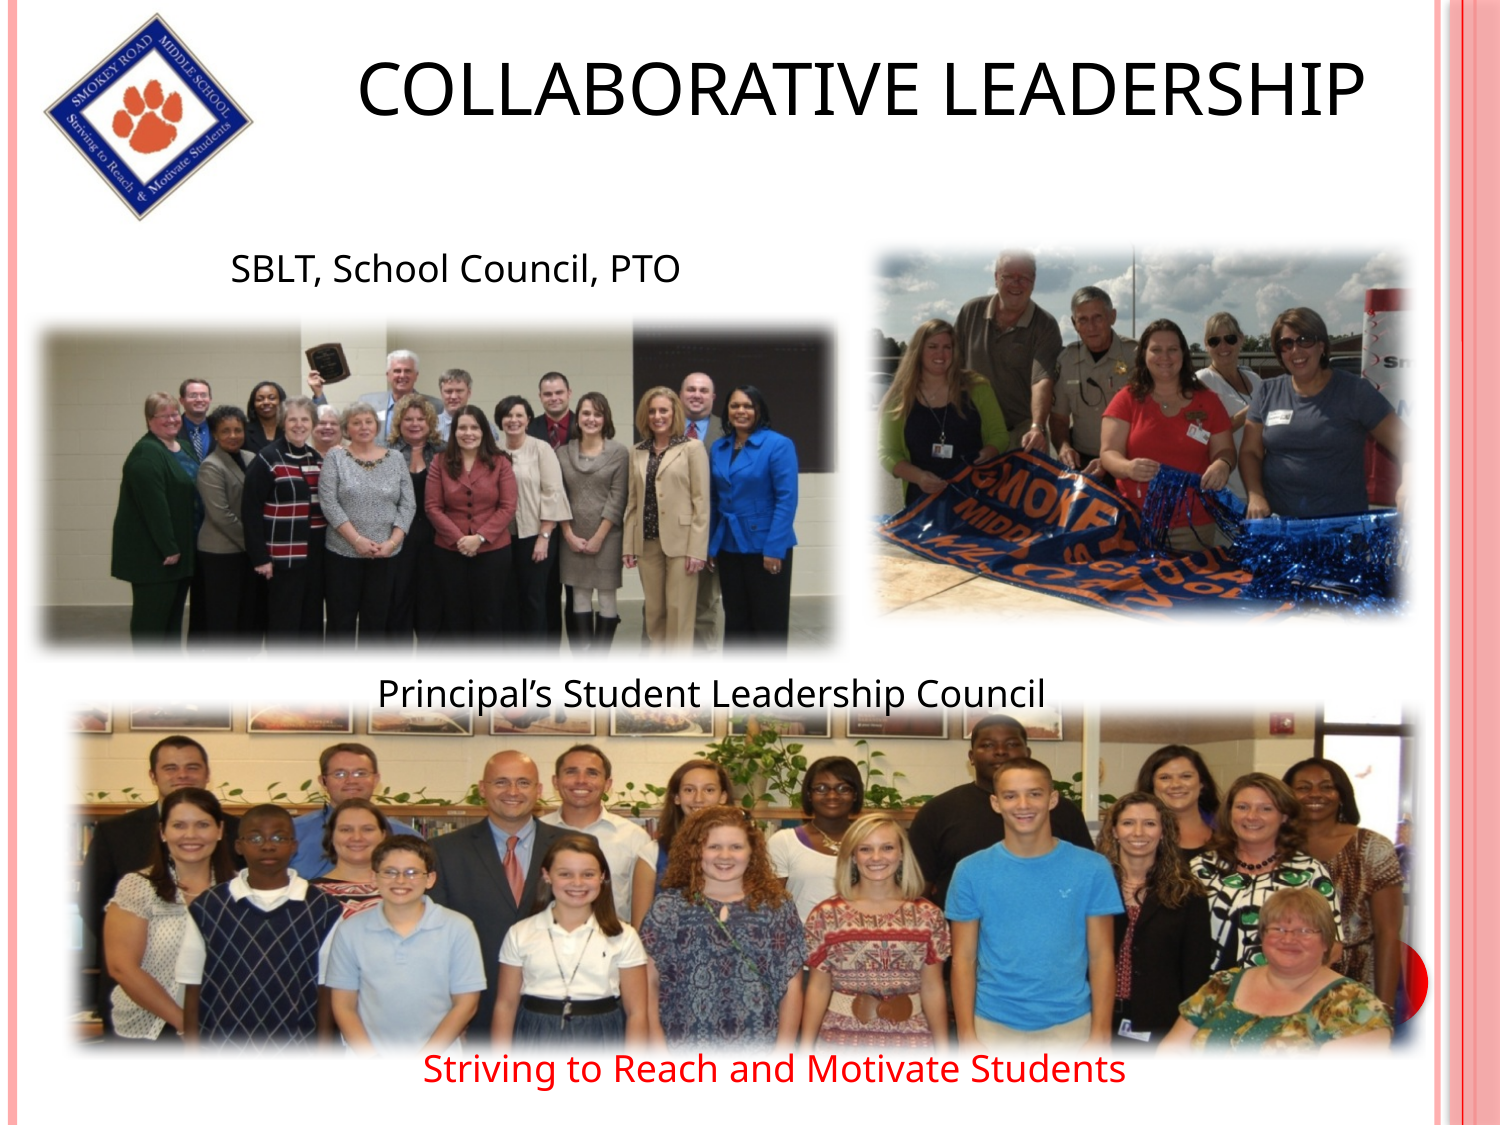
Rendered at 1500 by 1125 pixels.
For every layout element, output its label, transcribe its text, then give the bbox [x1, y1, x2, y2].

picture [61, 699, 1426, 1061]
text_box Striving to Reach and Motivate Students [75, 1037, 1475, 1098]
picture [861, 236, 1419, 630]
text_box Principal’s Student Leadership Council [362, 662, 1125, 696]
title Collaborative Leadership [282, 24, 1463, 138]
picture [24, 0, 276, 246]
text_box SBLT, School Council, PTO [174, 237, 738, 298]
picture [24, 311, 850, 664]
